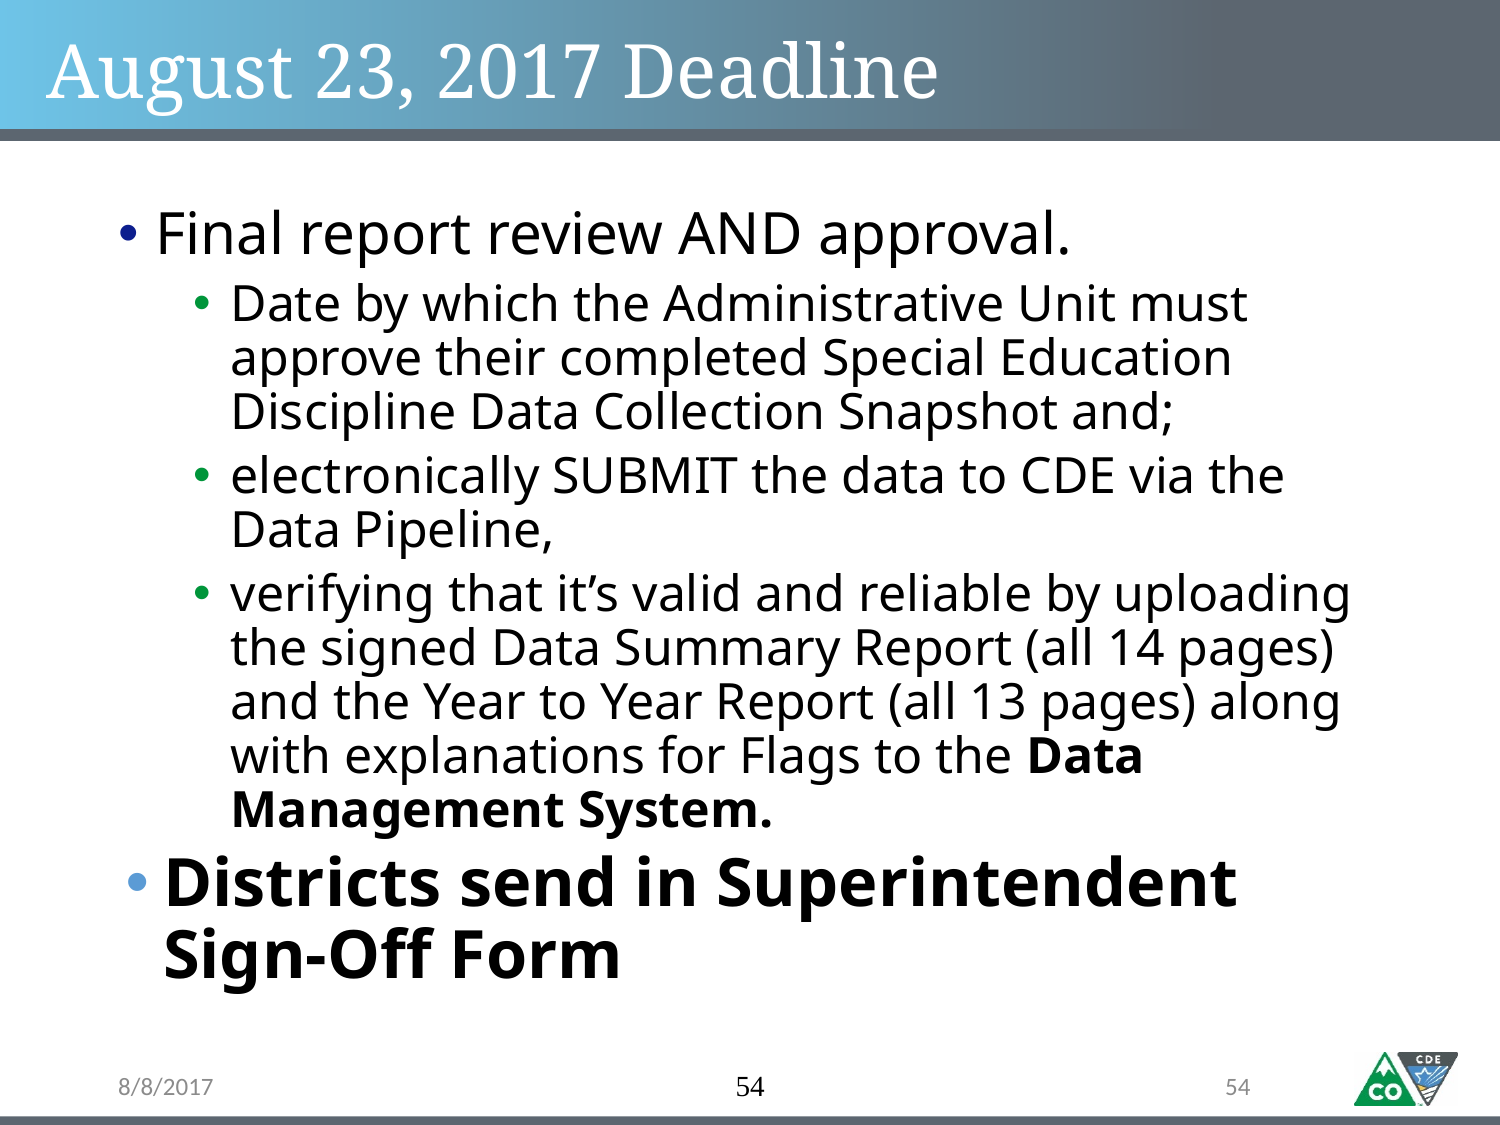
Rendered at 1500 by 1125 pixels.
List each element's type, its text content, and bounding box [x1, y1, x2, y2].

picture [1354, 1052, 1458, 1106]
title August 23, 2017 Deadline [31, 31, 1326, 117]
footer 54 [496, 1067, 1004, 1103]
list Final report review AND approval. Date by which the Administrative Unit must approve their completed Special Education Discipline Data Collection Snapshot and; electronically SUBMIT the data to CDE via the Data Pipeline, verifying that it’s valid and reliable by uploading the signed Data Summary Report (all 14 pages) and the Year to Year Report (all 13 pages) along with explanations for Flags to the Data Management System. Districts send in Superintendent Sign-Off Form [103, 197, 1397, 1024]
